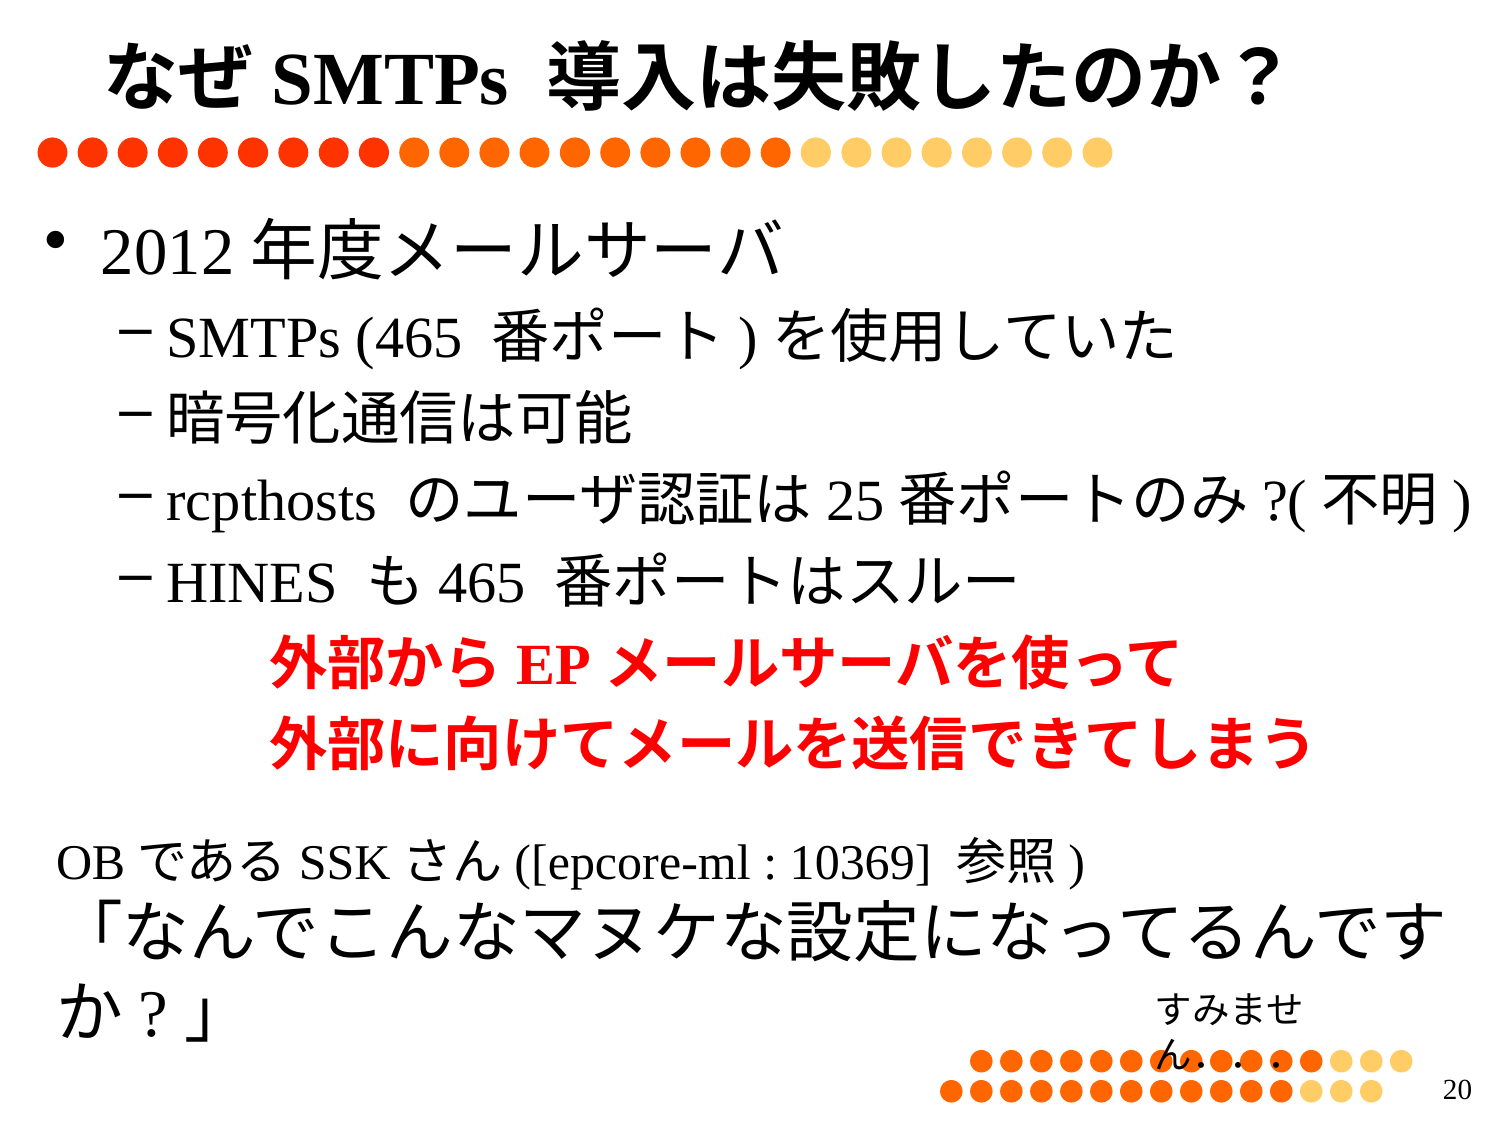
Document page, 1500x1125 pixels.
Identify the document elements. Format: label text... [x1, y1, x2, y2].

text_box すみません．．． [1139, 978, 1447, 1084]
text_box OBであるSSKさん([epcore-ml : 10369] 参照) 「なんでこんなマヌケな設定になってるんですか?」 [41, 822, 1500, 1057]
title なぜSMTPs 導入は失敗したのか？ [37, 0, 1363, 151]
list 2012年度メールサーバ SMTPs (465 番ポート)を使用していた 暗号化通信は可能 rcpthosts のユーザ認証は25番ポートのみ?(不明) HINES も465 番ポートはスルー 外部からEPメールサーバを使って 外部に向けてメールを送信できてしまう [29, 199, 1500, 1083]
slide_number 19 [1174, 1062, 1488, 1101]
